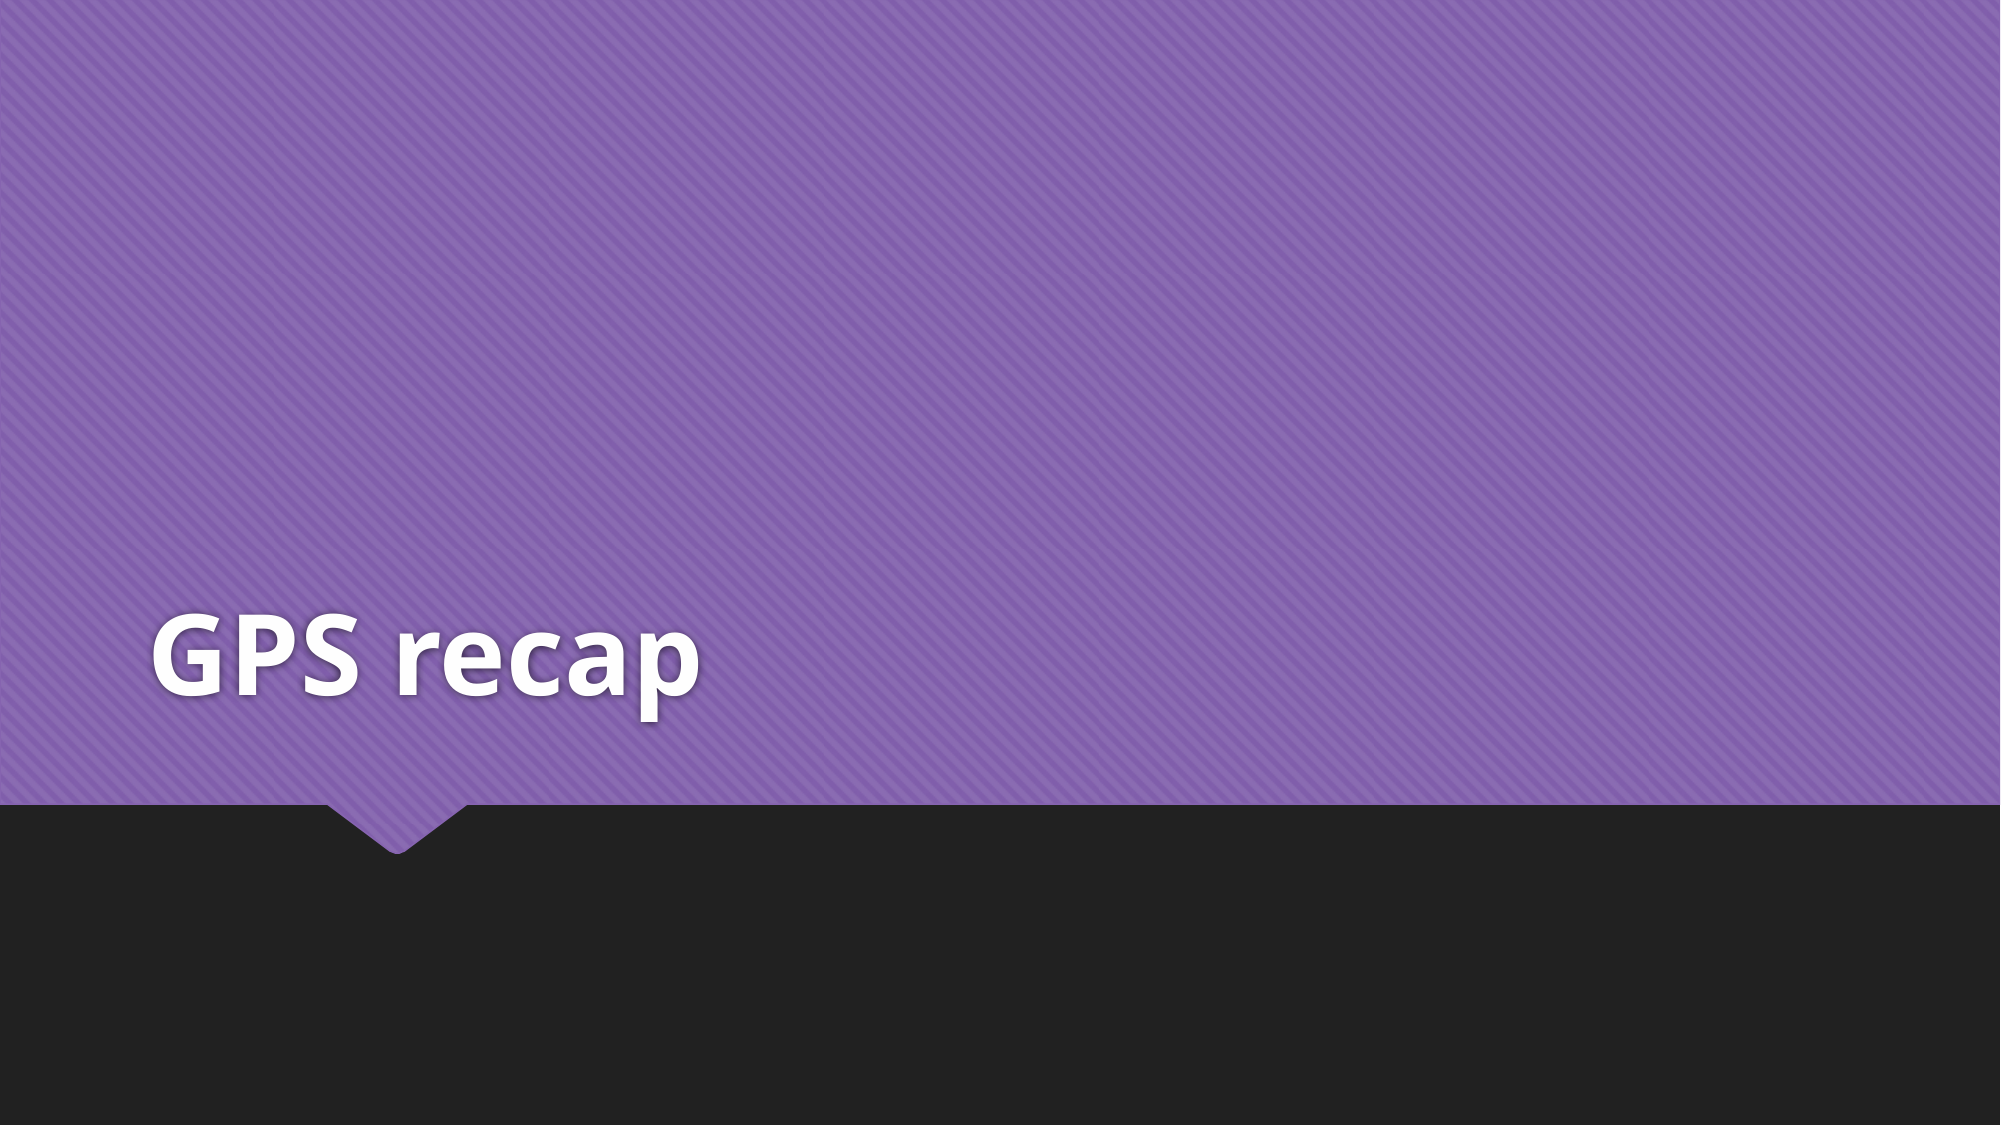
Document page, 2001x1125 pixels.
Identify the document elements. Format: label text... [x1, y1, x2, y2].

title GPS recap [132, 237, 1868, 726]
